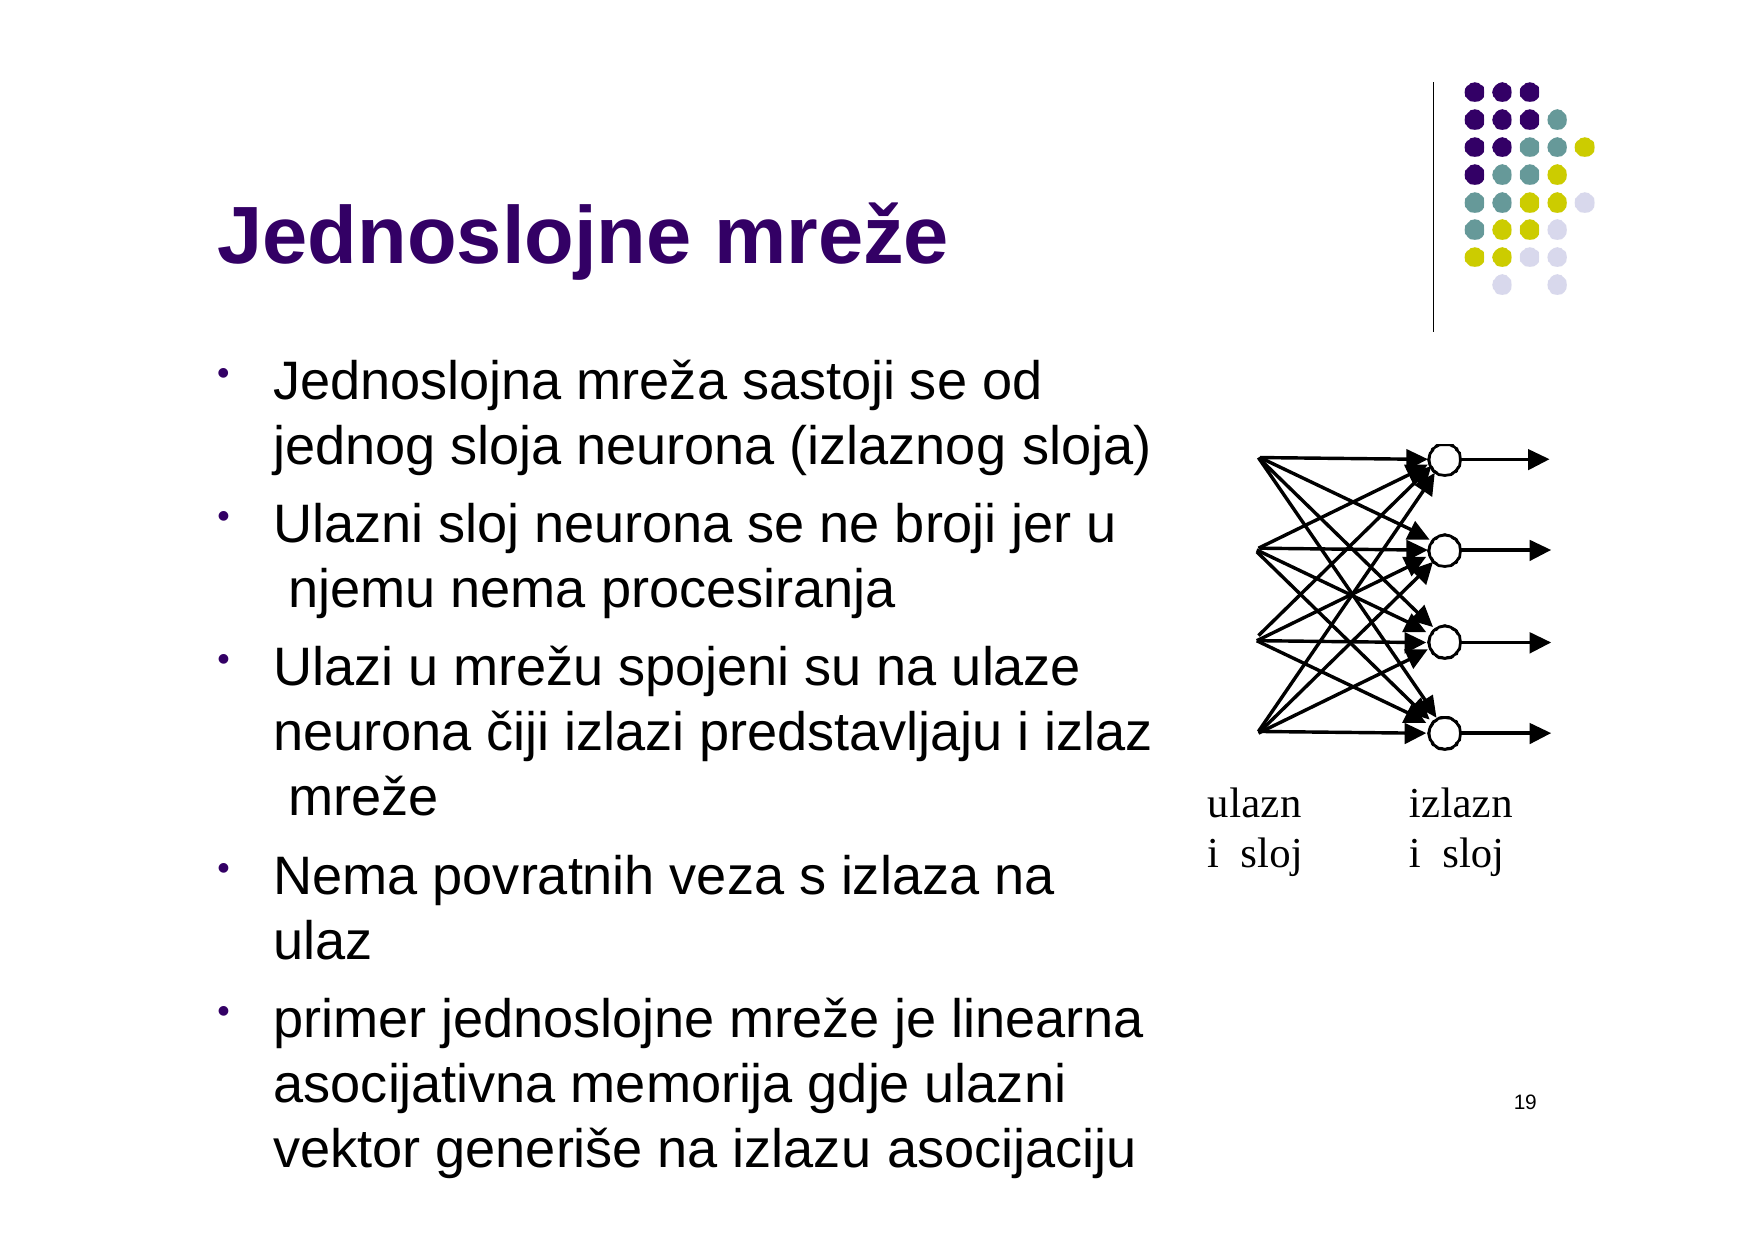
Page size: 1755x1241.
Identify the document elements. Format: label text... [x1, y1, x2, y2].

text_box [1254, 444, 1552, 751]
text_box [1547, 247, 1567, 267]
text_box [1519, 82, 1540, 102]
text_box [1492, 219, 1512, 240]
text_box [1492, 82, 1512, 102]
text_box ulazni sloj [1204, 770, 1314, 877]
text_box [1519, 137, 1540, 157]
text_box [1519, 219, 1540, 240]
text_box [1547, 192, 1567, 213]
text_box [1464, 109, 1485, 130]
text_box [1547, 274, 1567, 295]
text_box [1492, 137, 1512, 157]
text_box Jednoslojna mreža sastoji se od jednog sloja neurona (izlaznog sloja) Ulazni sloj neurona se ne broji jer u njemu nema procesiranja Ulazi u mrežu spojeni su na ulaze neurona čiji izlazi predstavljaju i izlaz mreže Nema povratnih veza s izlaza na ulaz primer jednoslojne mreže je linearna asocijativna memorija gdje ulazni vektor generiše na izlazu asocijaciju [215, 343, 1174, 1178]
text_box [1464, 137, 1485, 157]
text_box [1519, 247, 1540, 267]
text_box [1547, 109, 1567, 130]
text_box [1492, 247, 1512, 267]
text_box [1519, 164, 1540, 185]
text_box [1492, 109, 1512, 130]
text_box [1574, 192, 1595, 213]
text_box [1492, 164, 1512, 185]
text_box [1574, 137, 1595, 157]
text_box [1519, 109, 1540, 130]
text_box 19 [1511, 1086, 1539, 1114]
text_box [1464, 247, 1485, 267]
text_box [1464, 164, 1485, 185]
text_box [1519, 192, 1540, 213]
text_box [1492, 274, 1512, 295]
text_box [1492, 192, 1512, 213]
title Jednoslojne mreže [215, 180, 952, 343]
text_box izlazni sloj [1406, 770, 1525, 877]
text_box [1547, 164, 1567, 185]
text_box [1464, 192, 1485, 213]
text_box [1464, 219, 1485, 240]
text_box [1464, 82, 1485, 102]
text_box [1547, 219, 1567, 240]
text_box [1547, 137, 1567, 157]
